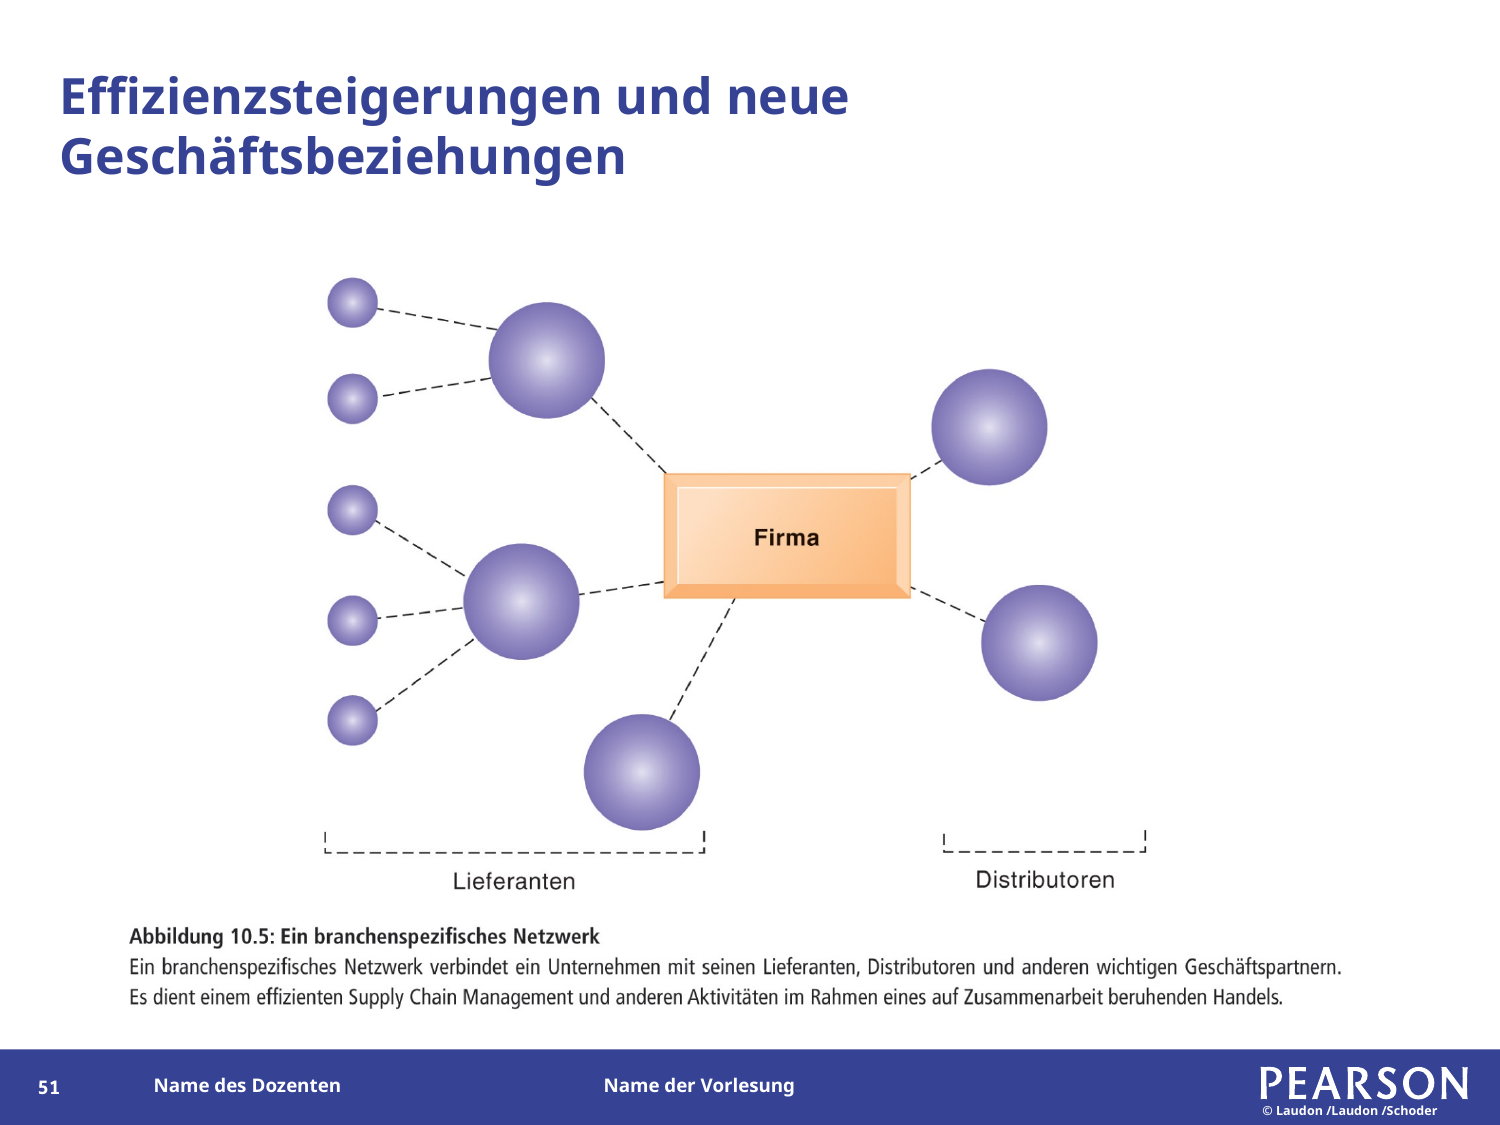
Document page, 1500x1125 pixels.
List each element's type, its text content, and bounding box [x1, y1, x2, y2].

slide_number 50 [22, 1067, 136, 1098]
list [117, 263, 1352, 1017]
title Effizienzsteigerungen und neue Geschäftsbeziehungen [59, 64, 1410, 213]
